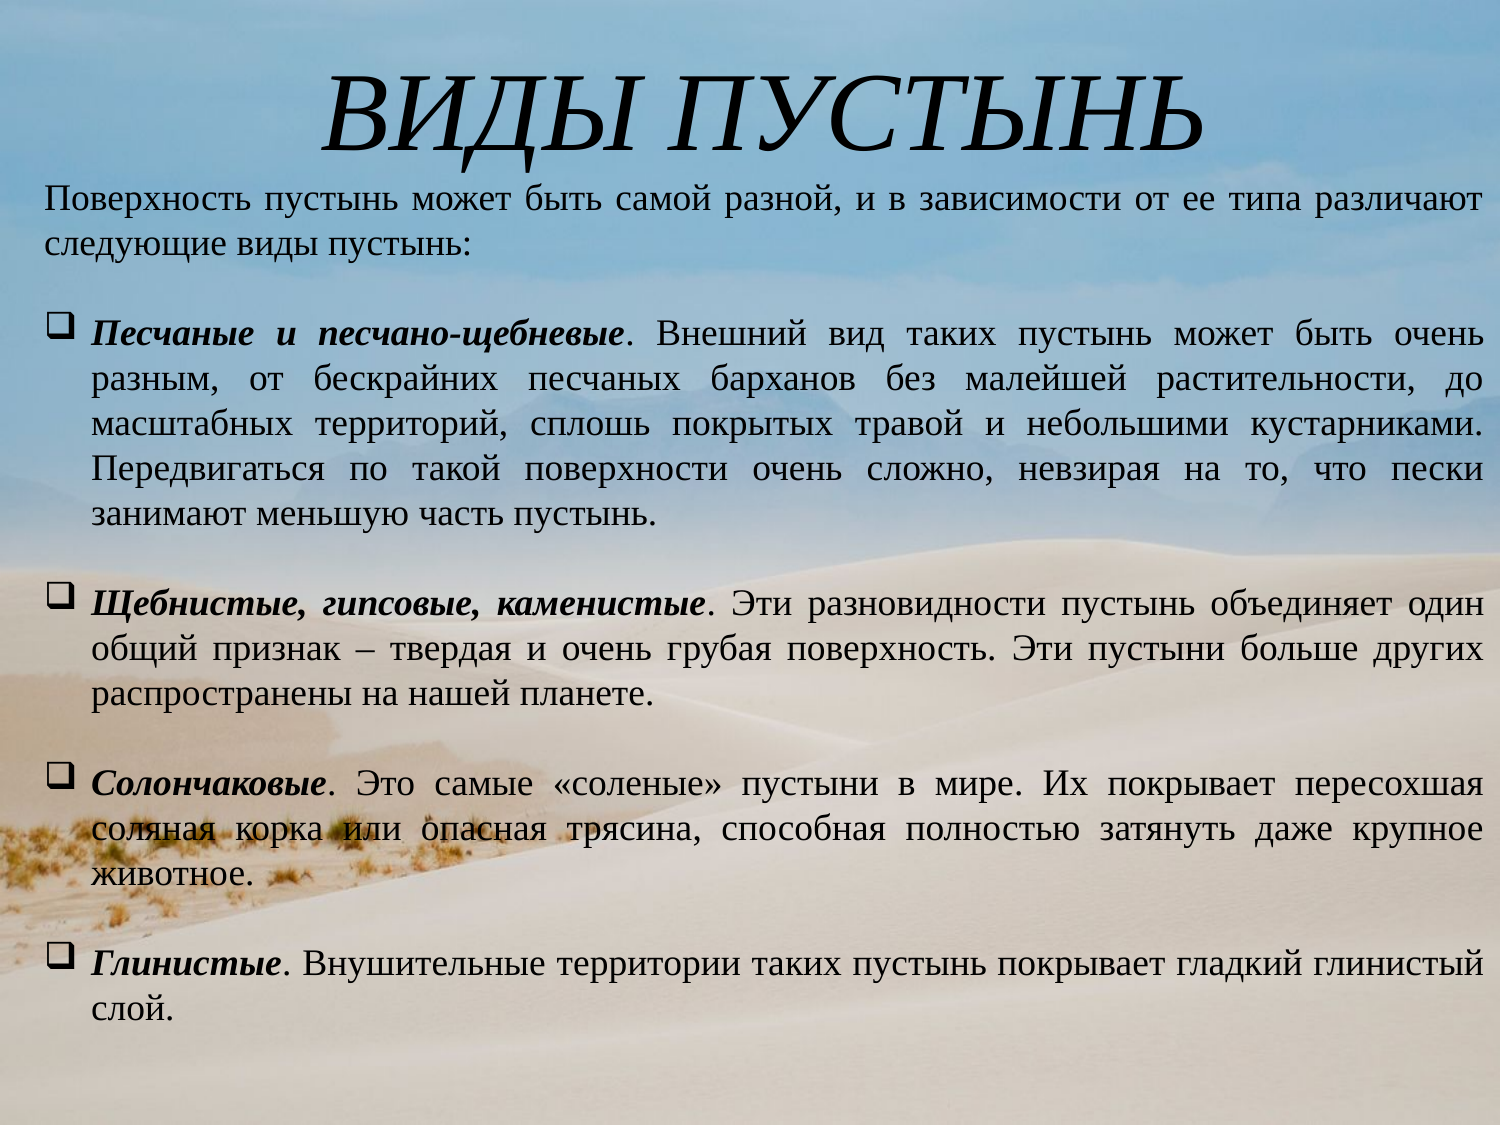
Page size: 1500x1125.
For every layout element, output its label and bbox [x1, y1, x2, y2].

list [0, 0, 1500, 1125]
